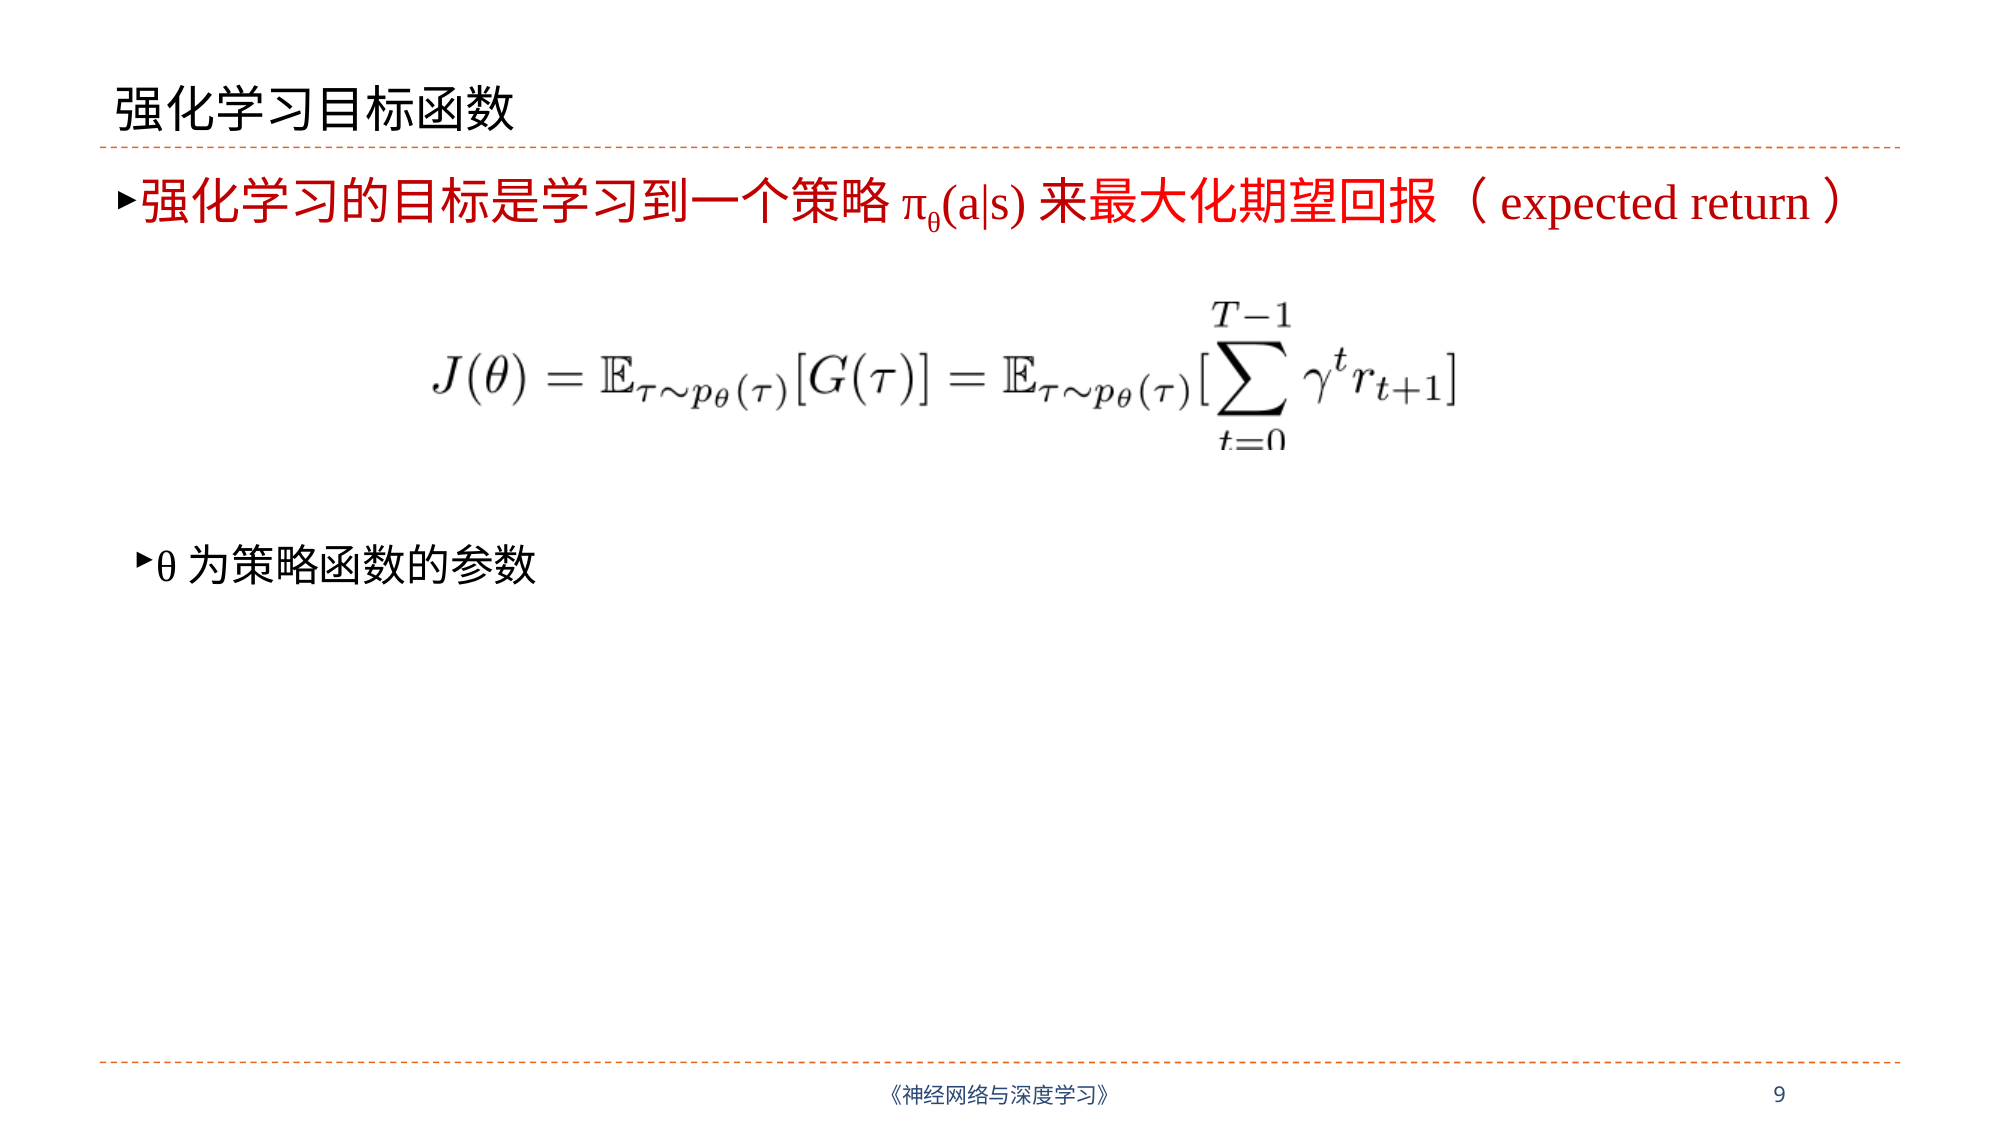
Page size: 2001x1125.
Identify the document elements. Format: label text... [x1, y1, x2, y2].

title 强化学习目标函数 [99, 24, 1900, 146]
picture [424, 299, 1465, 451]
list 强化学习的目标是学习到一个策略πθ(a|s)来最大化期望回报（expected return） θ为策略函数的参数 [99, 162, 1900, 1050]
